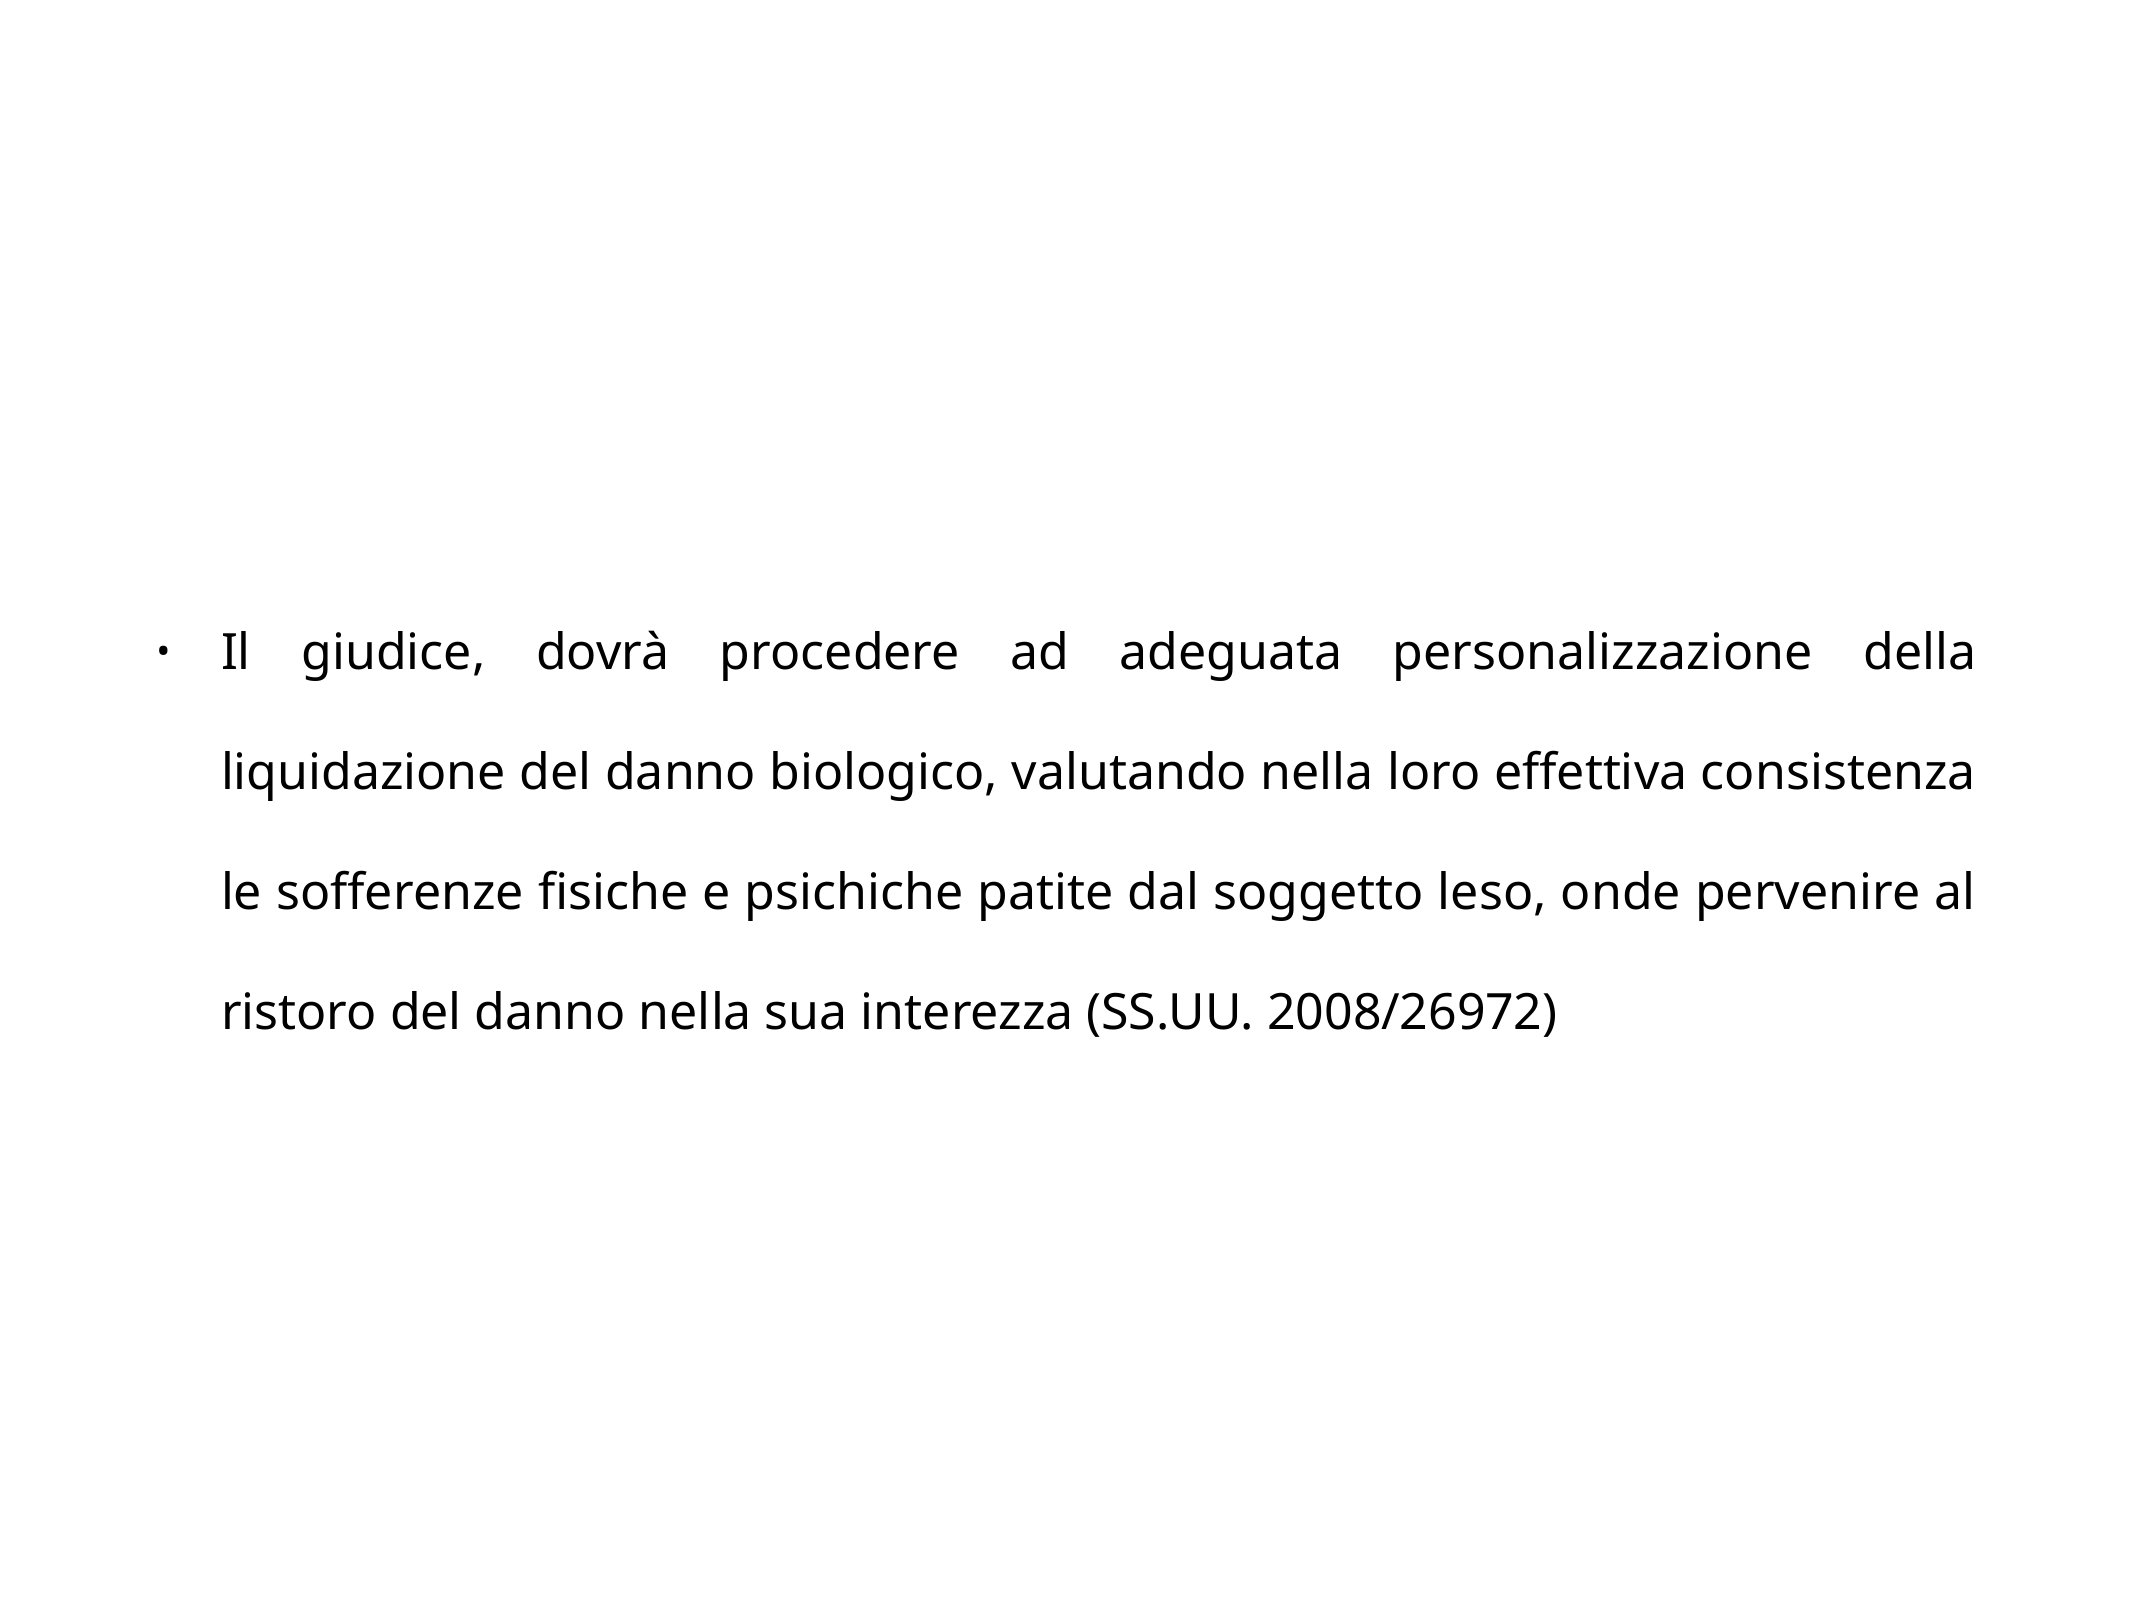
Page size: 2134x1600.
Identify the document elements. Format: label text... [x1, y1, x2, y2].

list Il giudice, dovrà procedere ad adeguata personalizzazione della liquidazione del danno biologico, valutando nella loro effettiva consistenza le sofferenze fisiche e psichiche patite dal soggetto leso, onde pervenire al ristoro del danno nella sua interezza (SS.UU. 2008/26972) [155, 207, 1978, 1393]
